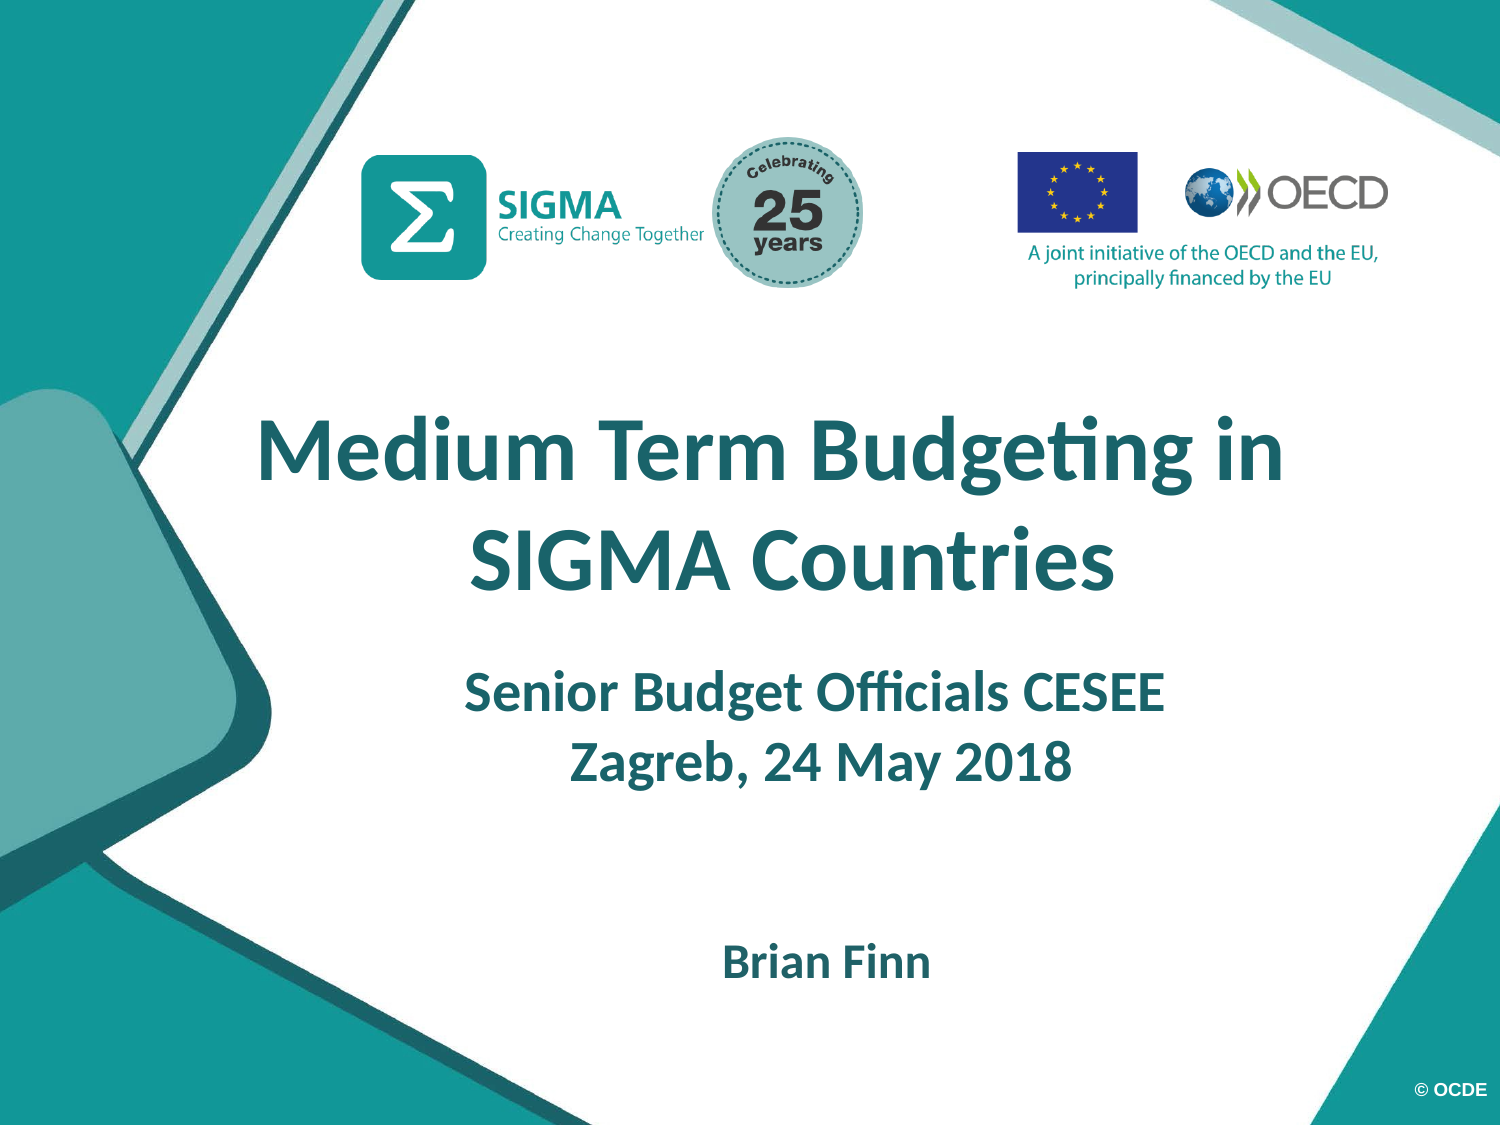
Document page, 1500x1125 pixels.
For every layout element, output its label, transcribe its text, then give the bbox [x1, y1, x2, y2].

title Medium Term Budgeting in SIGMA Countries [17, 388, 1500, 729]
text_box © OCDE [1412, 1078, 1500, 1101]
text_box Brian Finn [655, 928, 999, 1125]
picture [0, 0, 1500, 1125]
text_box Senior Budget Officials CESEE Zagreb, 24 May 2018 [343, 653, 1301, 794]
